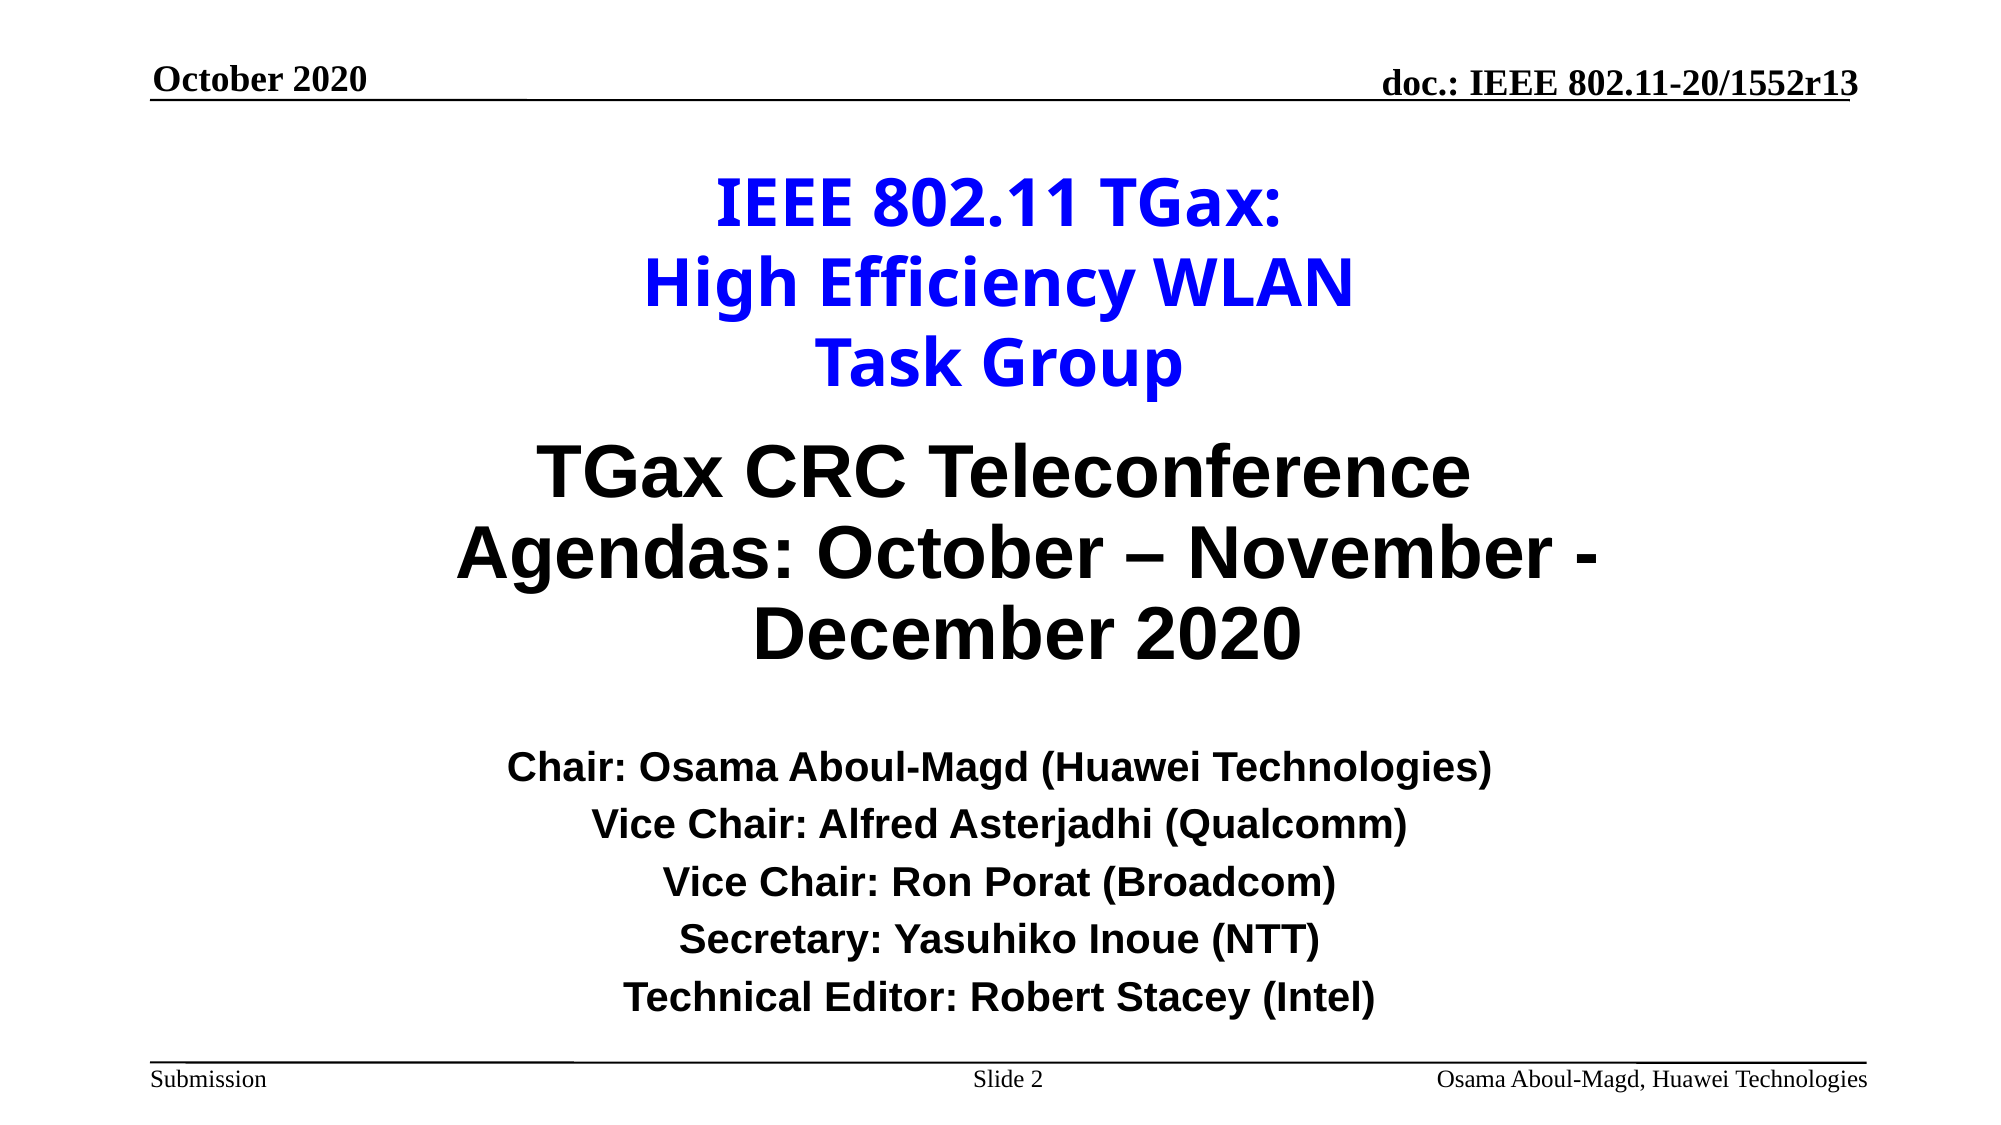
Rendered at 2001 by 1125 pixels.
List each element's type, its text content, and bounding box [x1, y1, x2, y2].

slide_number Slide 2 [950, 1061, 1067, 1123]
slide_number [152, 54, 563, 100]
list TGax CRC Teleconference Agendas: October – November - December 2020 Chair: Osama Aboul-Magd (Huawei Technologies) Vice Chair: Alfred Asterjadhi (Qualcomm) Vice Chair: Ron Porat (Broadcom) Secretary: Yasuhiko Inoue (NTT) Technical Editor: Robert Stacey (Intel) [362, 424, 1638, 913]
title IEEE 802.11 TGax: High Efficiency WLAN Task Group [149, 112, 1850, 288]
footer Osama Aboul-Magd, Huawei Technologies [1171, 1061, 1869, 1093]
